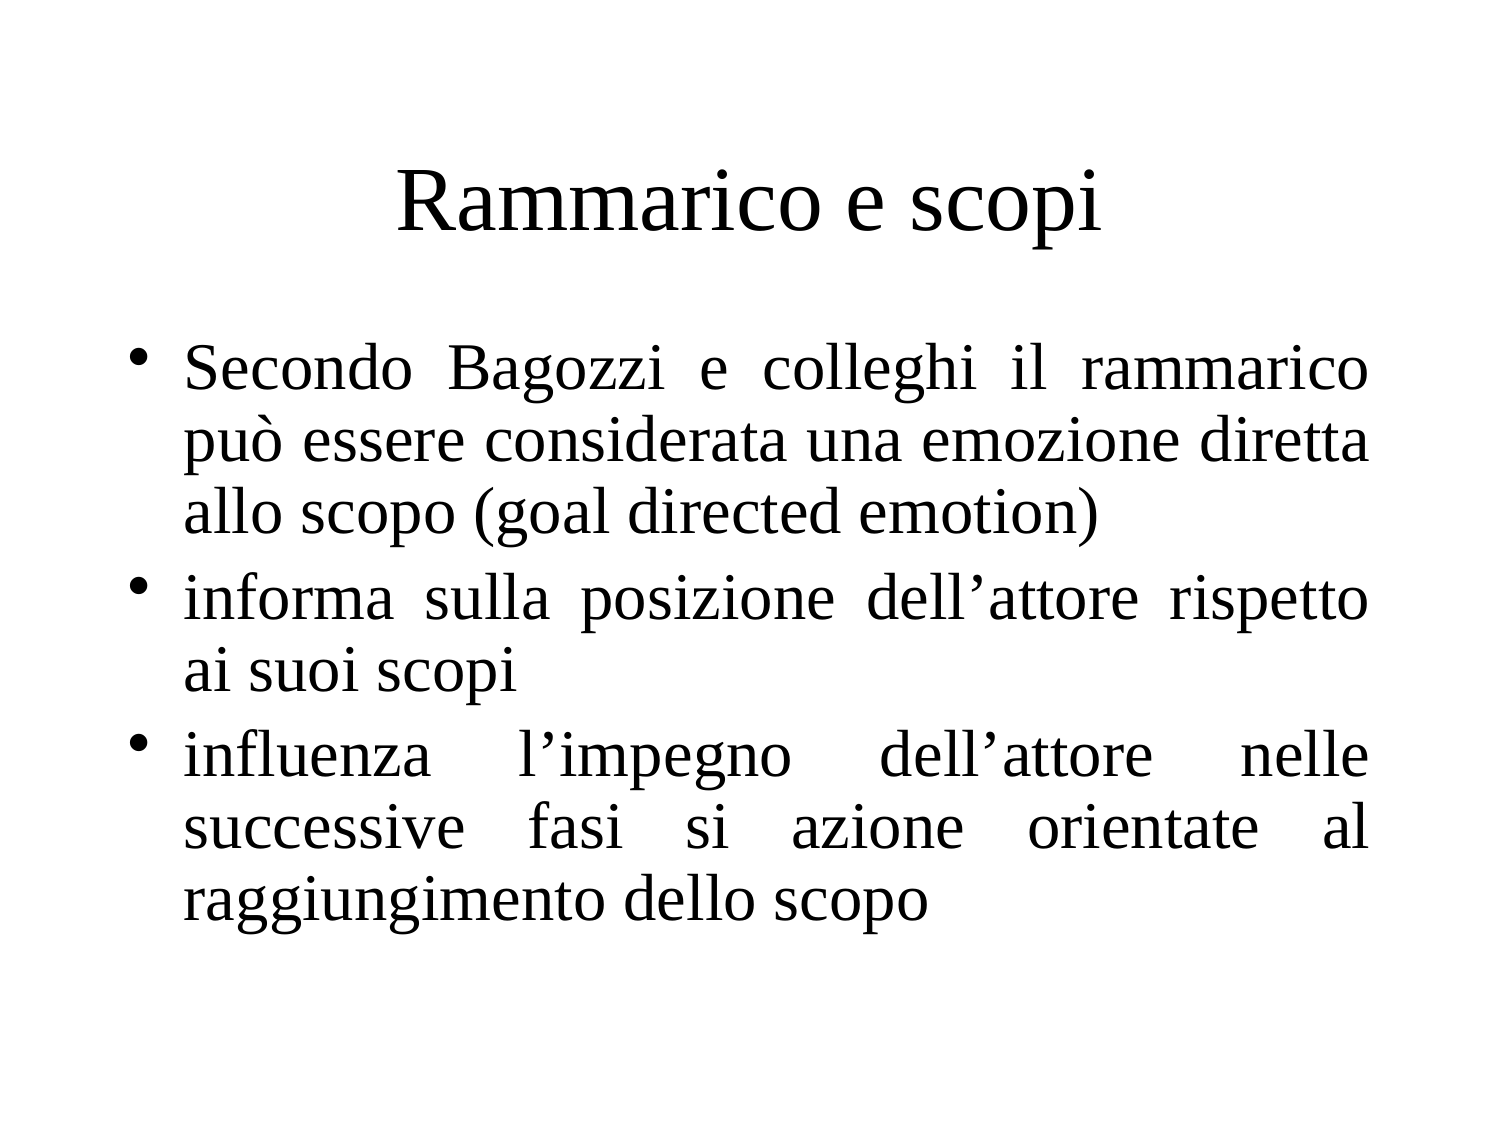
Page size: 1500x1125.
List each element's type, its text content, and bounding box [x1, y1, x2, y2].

title Rammarico e scopi [112, 99, 1388, 288]
list Secondo Bagozzi e colleghi il rammarico può essere considerata una emozione diretta allo scopo (goal directed emotion) informa sulla posizione dell’attore rispetto ai suoi scopi influenza l’impegno dell’attore nelle successive fasi si azione orientate al raggiungimento dello scopo [112, 324, 1388, 1001]
